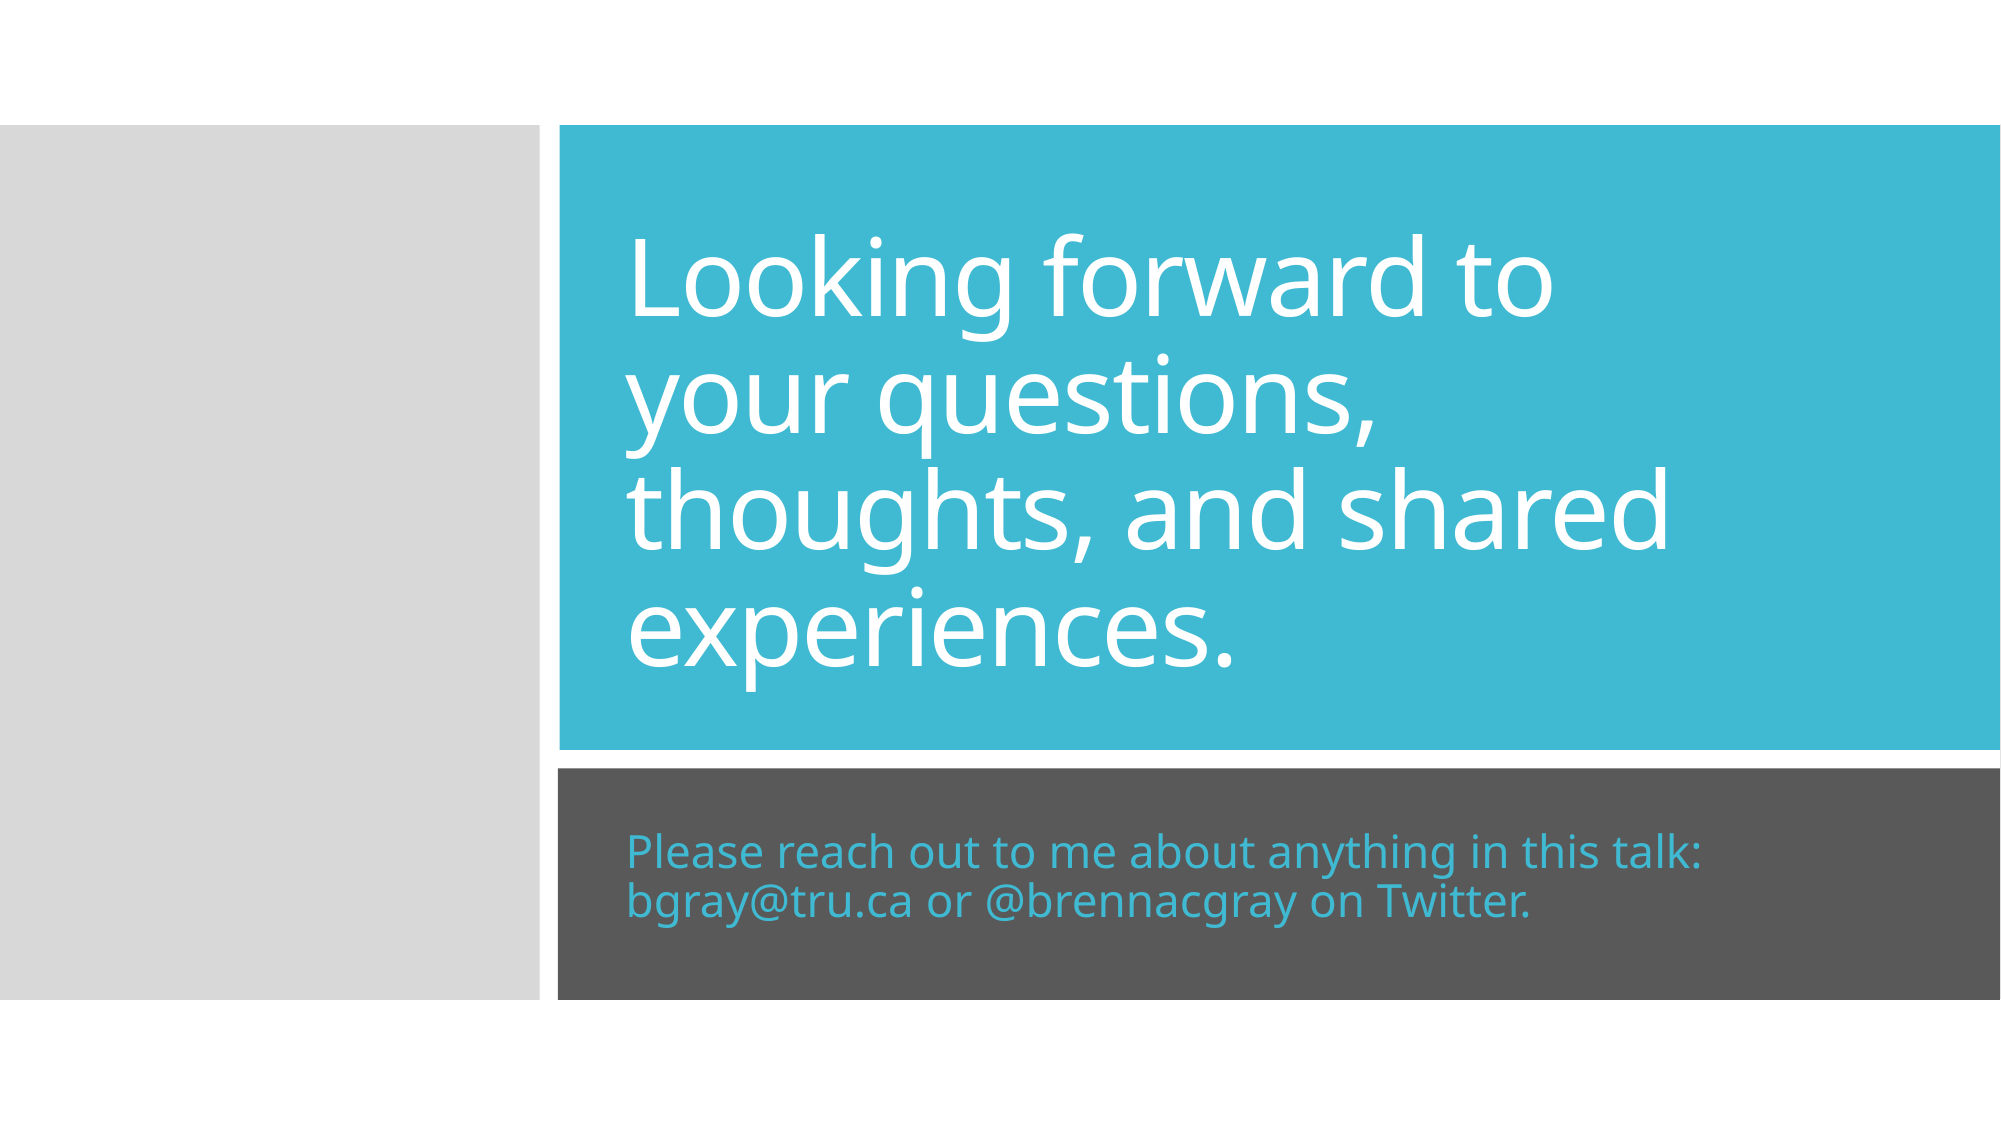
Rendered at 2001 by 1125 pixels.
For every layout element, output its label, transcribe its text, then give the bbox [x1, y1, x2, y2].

list Please reach out to me about anything in this talk: bgray@tru.ca or @brennacgray on Twitter. [610, 821, 1790, 948]
text_box [559, 124, 2000, 751]
title Looking forward to your questions, thoughts, and shared experiences. [610, 213, 1790, 698]
text_box [557, 768, 2000, 1001]
text_box [0, 124, 541, 1001]
text_box [0, 0, 2000, 1125]
